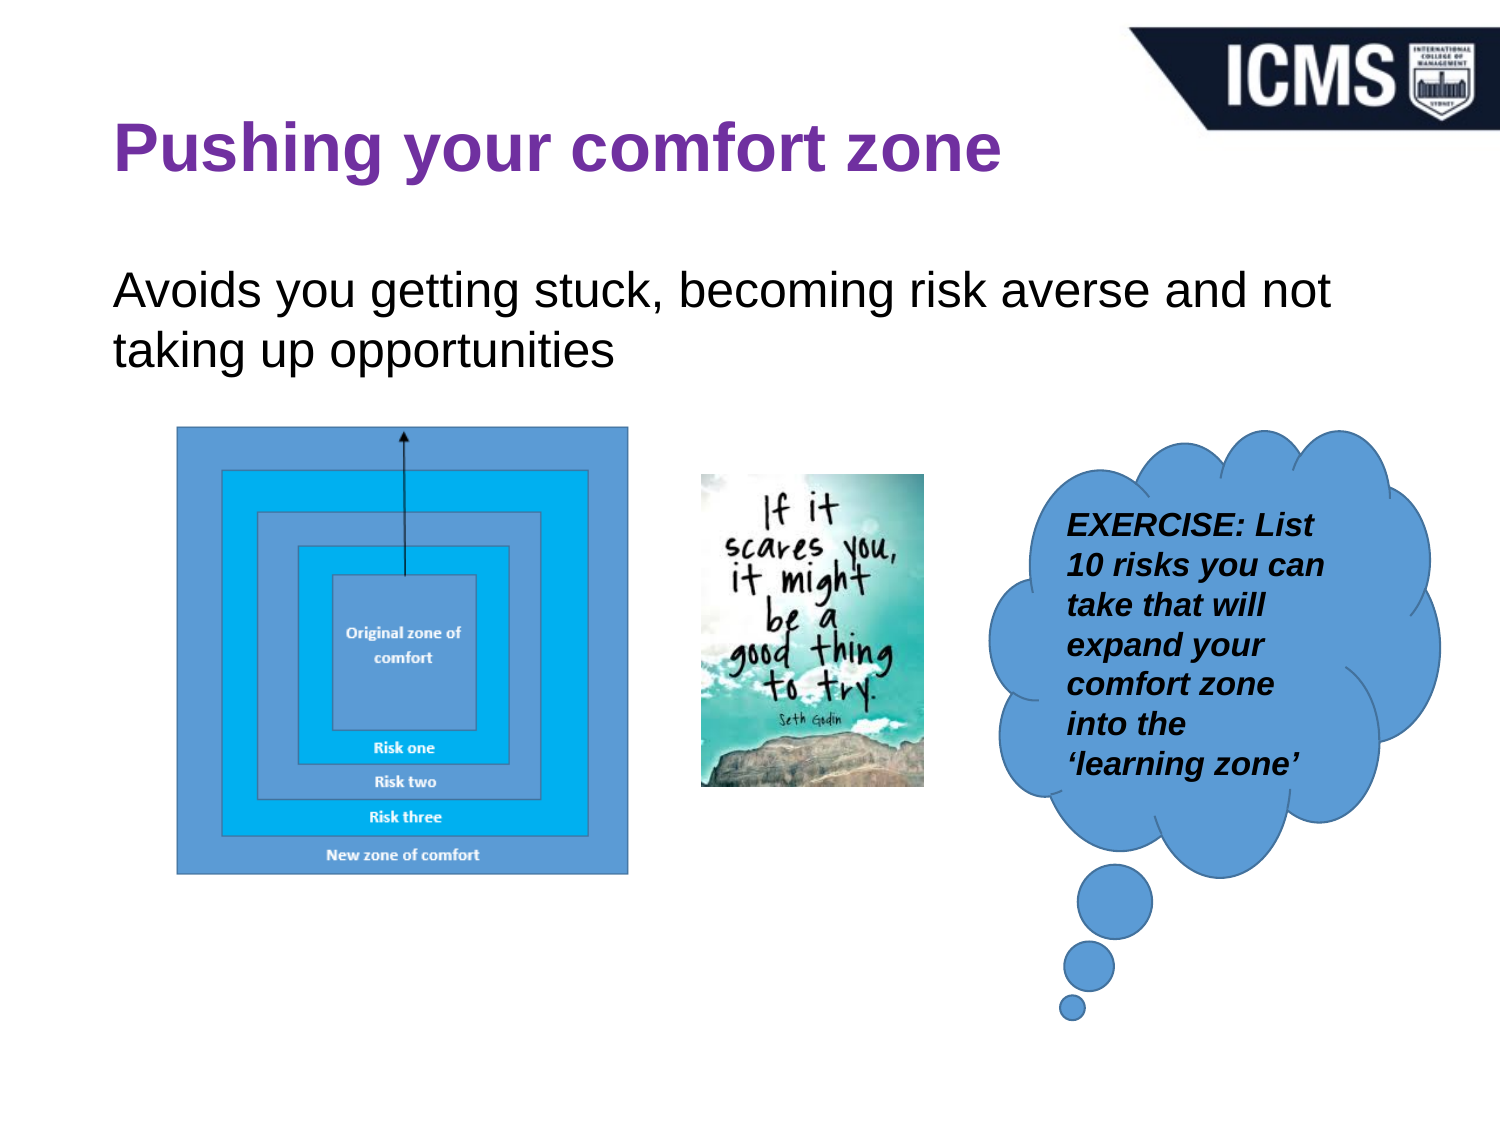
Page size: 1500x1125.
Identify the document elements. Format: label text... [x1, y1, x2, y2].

text_box EXERCISE: List 10 risks you can take that will expand your comfort zone into the ‘learning zone’ [988, 430, 1442, 879]
picture [700, 474, 924, 787]
picture [0, 0, 1500, 181]
text_box EXERCISE: List 10 risks you can take that will expand your comfort zone into the ‘learning zone’ [1076, 863, 1154, 941]
text_box EXERCISE: List 10 risks you can take that will expand your comfort zone into the ‘learning zone’ [1063, 940, 1115, 993]
text_box Avoids you getting stuck, becoming risk averse and not taking up opportunities [98, 250, 1440, 385]
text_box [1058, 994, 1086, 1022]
title Pushing your comfort zone [98, 69, 1450, 229]
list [135, 388, 679, 914]
